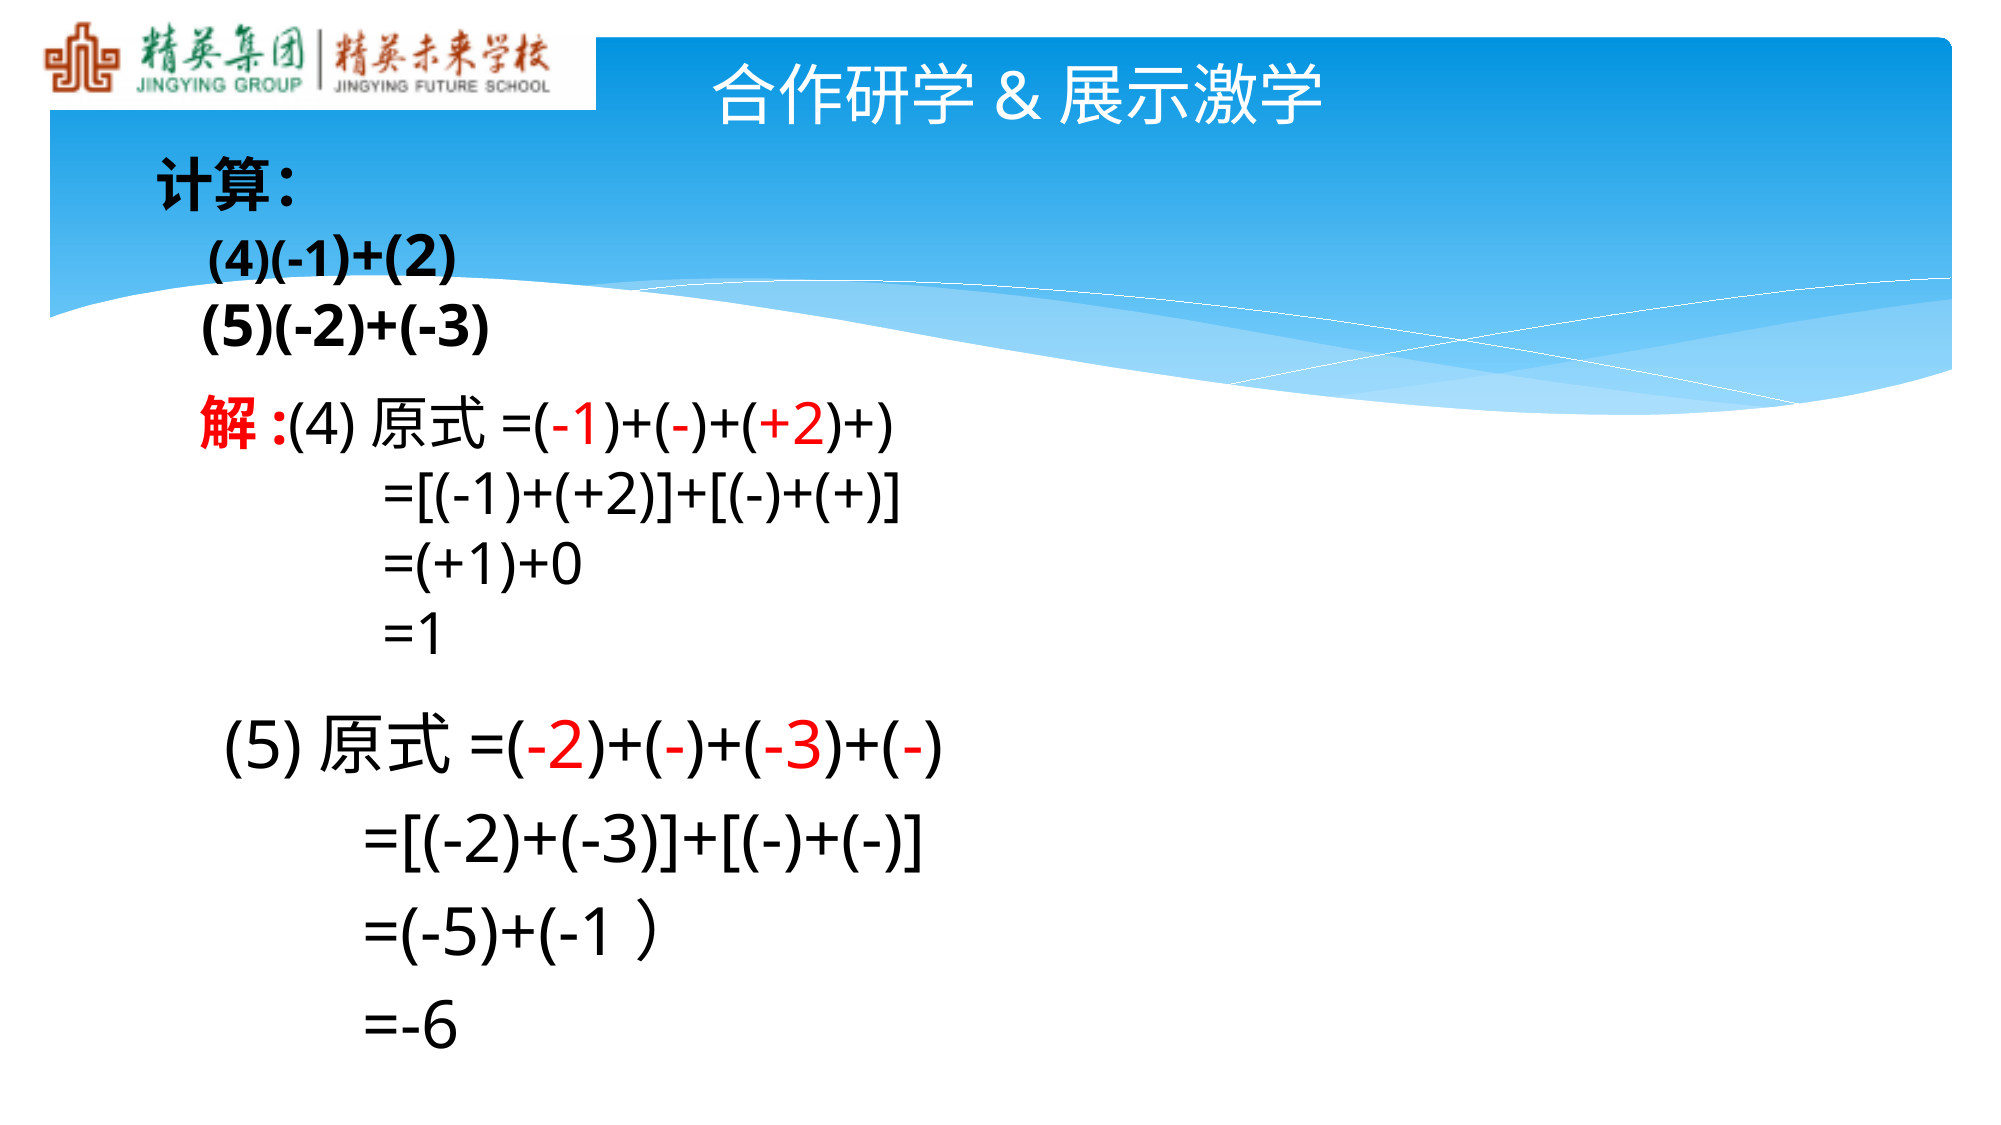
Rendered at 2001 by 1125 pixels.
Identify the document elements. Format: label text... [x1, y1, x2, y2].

text_box 合作研学&展示激学 [631, 45, 1405, 140]
text_box [1205, 175, 2000, 297]
picture [19, 13, 596, 110]
